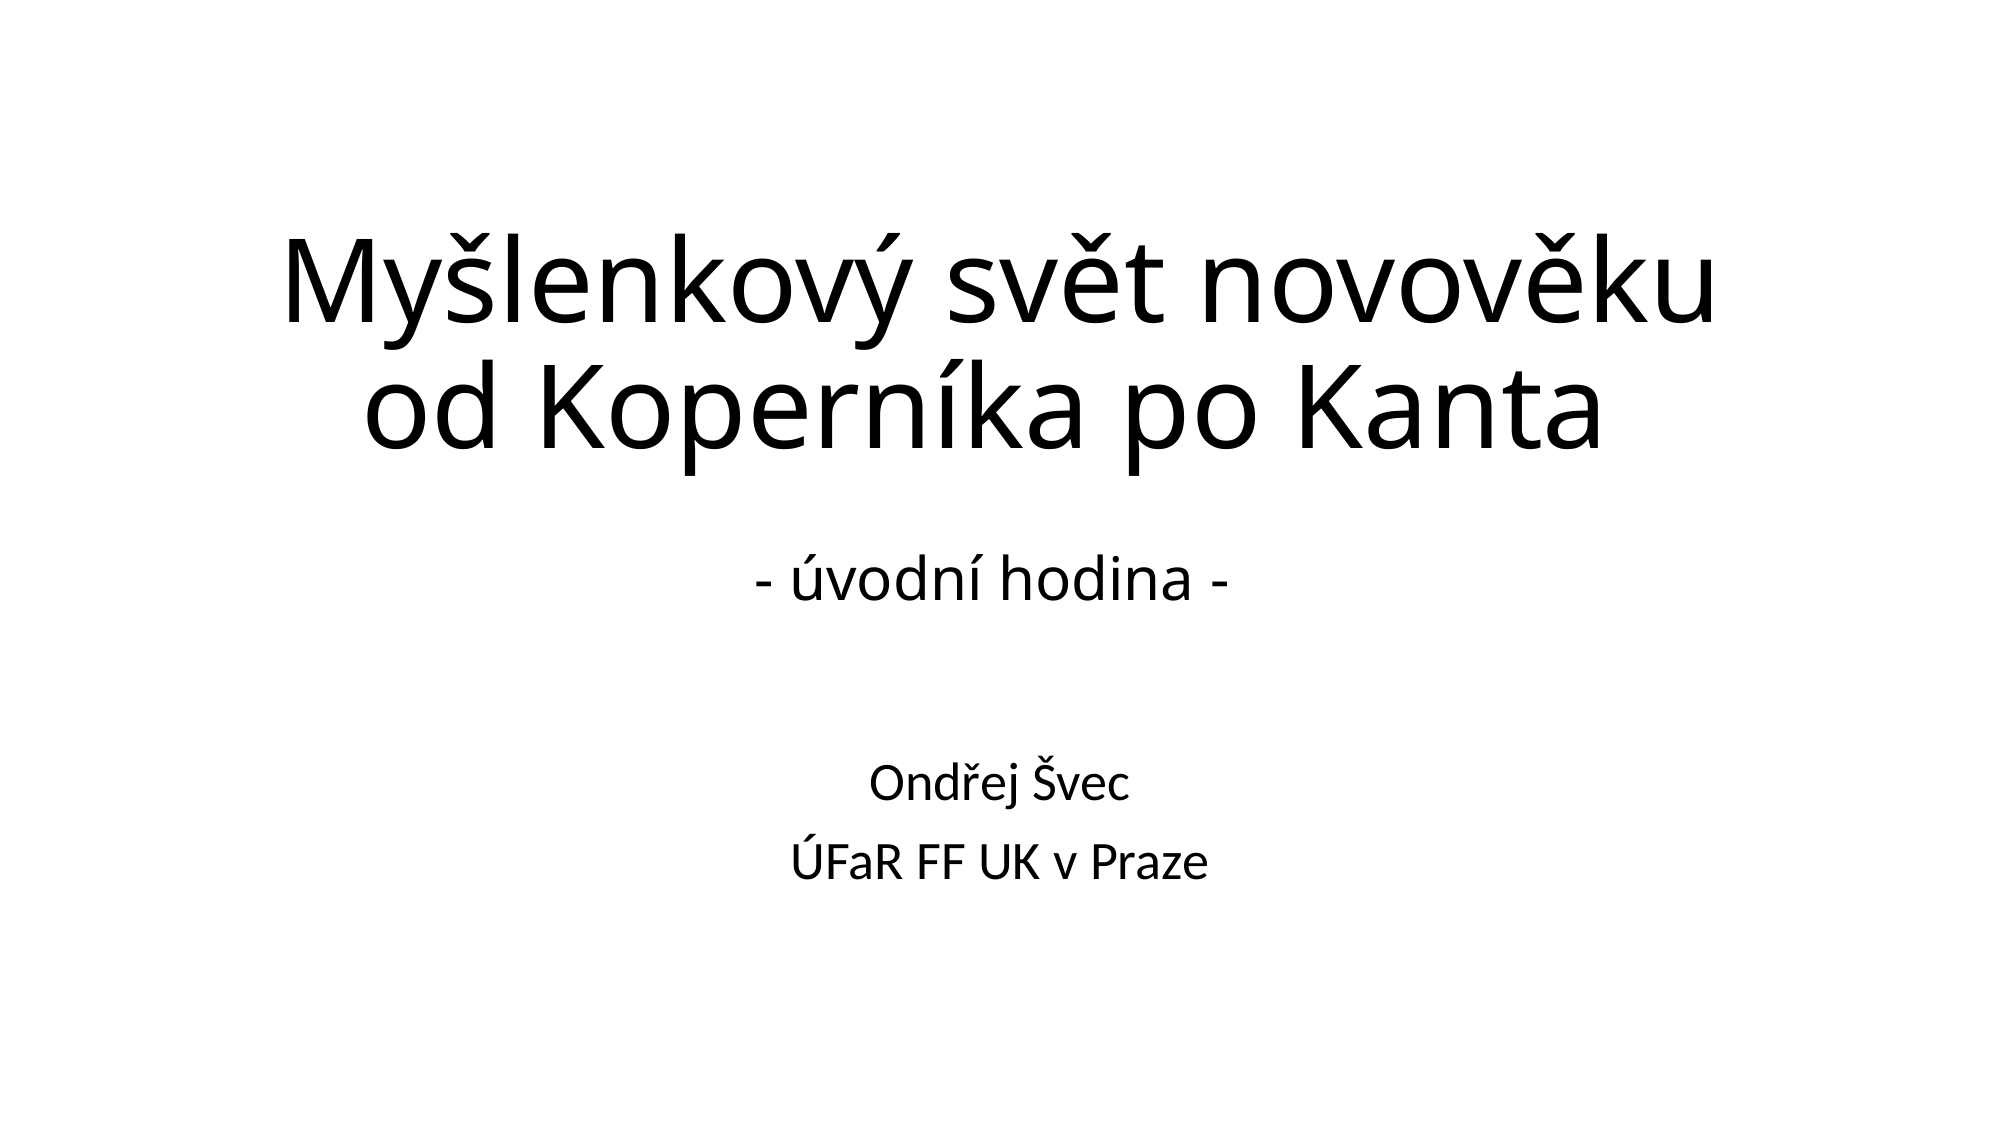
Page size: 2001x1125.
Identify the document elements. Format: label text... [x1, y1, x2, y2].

title Myšlenkový svět novověku od Koperníka po Kanta - úvodní hodina - [249, 174, 1750, 621]
subtitle Ondřej Švec ÚFaR FF UK v Praze [249, 665, 1750, 951]
